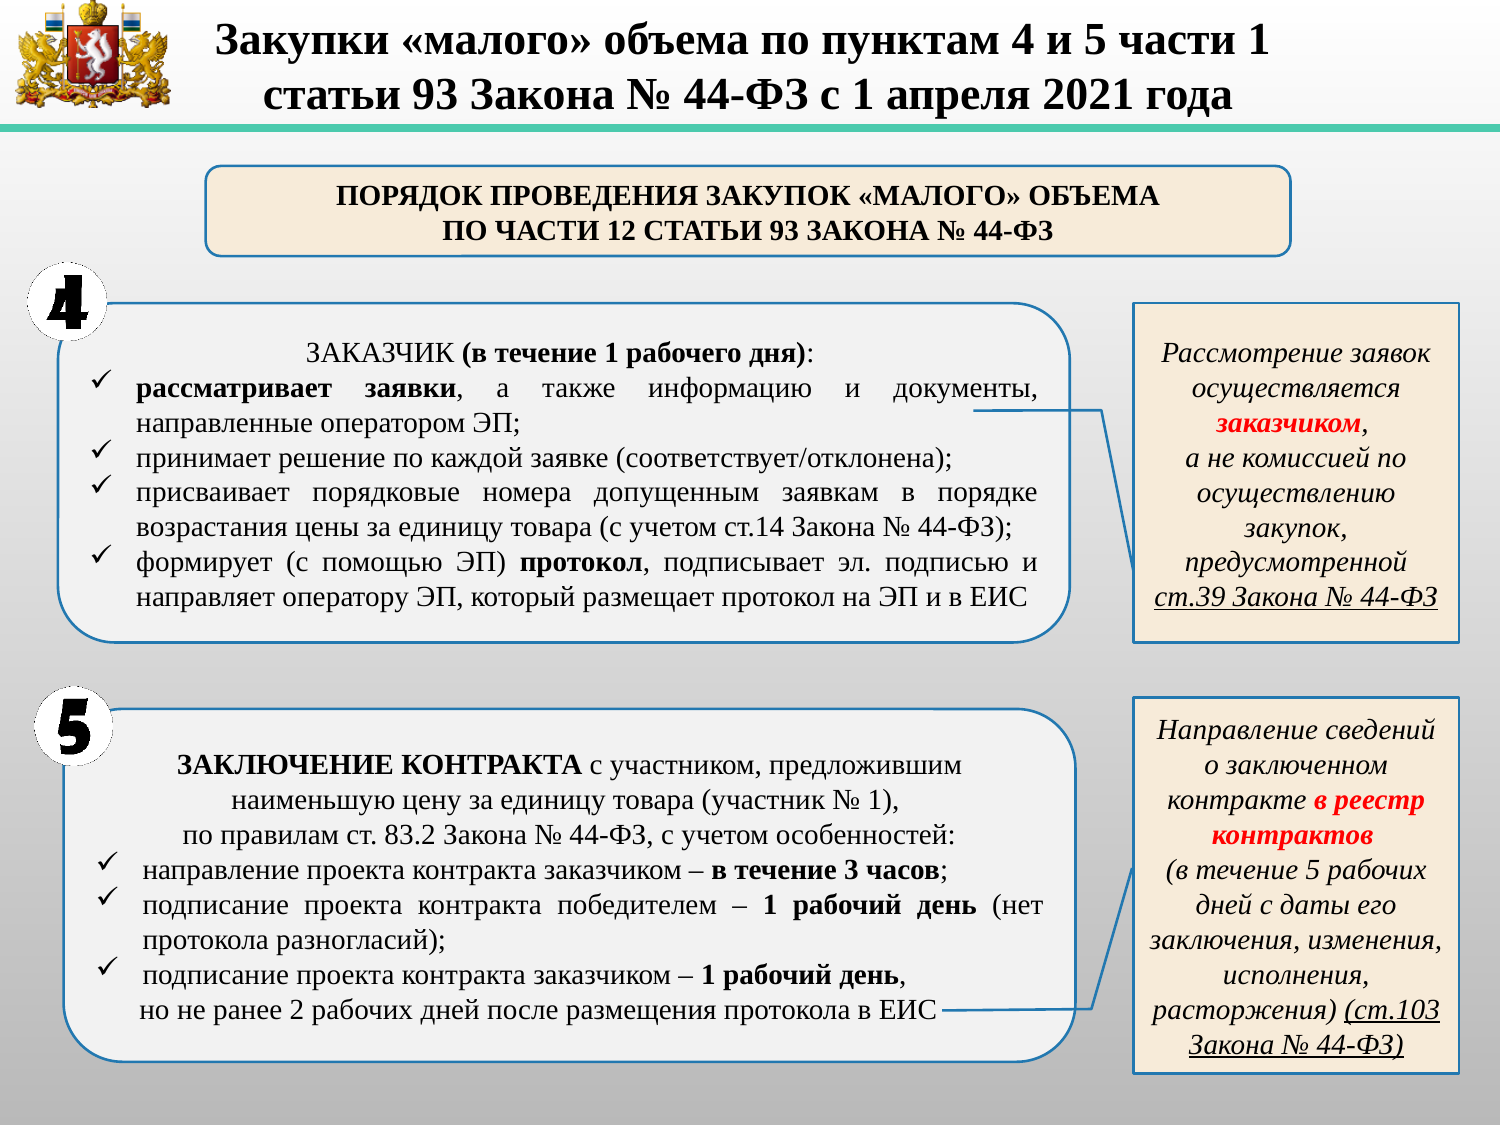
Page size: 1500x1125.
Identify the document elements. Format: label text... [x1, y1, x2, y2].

picture [27, 262, 107, 342]
text_box Направление сведений о заключенном контракте в реестр контрактов (в течение 5 рабочих дней с даты его заключения, изменения, исполнения, расторжения) (ст.103 Закона № 44-ФЗ) [942, 696, 1460, 1075]
text_box ПОРЯДОК ПРОВЕДЕНИЯ ЗАКУПОК «МАЛОГО» ОБЪЕМА ПО ЧАСТИ 12 СТАТЬИ 93 ЗАКОНА № 44-ФЗ [204, 164, 1292, 258]
picture [15, 0, 171, 108]
text_box ЗАКЛЮЧЕНИЕ КОНТРАКТА с участником, предложившим наименьшую цену за единицу товара (участник № 1), по правилам ст. 83.2 Закона № 44-ФЗ, с учетом особенностей: направление проекта контракта заказчиком – в течение 3 часов; подписание проекта контракта победителем – 1 рабочий день (нет протокола разногласий); подписание проекта контракта заказчиком – 1 рабочий день, но не ранее 2 рабочих дней после размещения протокола в ЕИС [62, 707, 1077, 1064]
picture [33, 686, 113, 766]
text_box Закупки «малого» объема по пунктам 4 и 5 части 1 статьи 93 Закона № 44-ФЗ с 1 апреля 2021 года [0, 1, 1499, 124]
text_box Рассмотрение заявок осуществляется заказчиком, а не комиссией по осуществлению закупок, предусмотренной ст.39 Закона № 44-ФЗ [973, 302, 1460, 644]
text_box ЗАКАЗЧИК (в течение 1 рабочего дня): рассматривает заявки, а также информацию и документы, направленные оператором ЭП; принимает решение по каждой заявке (соответствует/отклонена); присваивает порядковые номера допущенным заявкам в порядке возрастания цены за единицу товара (с учетом ст.14 Закона № 44-ФЗ); формирует (с помощью ЭП) протокол, подписывает эл. подписью и направляет оператору ЭП, который размещает протокол на ЭП и в ЕИС [56, 301, 1072, 644]
